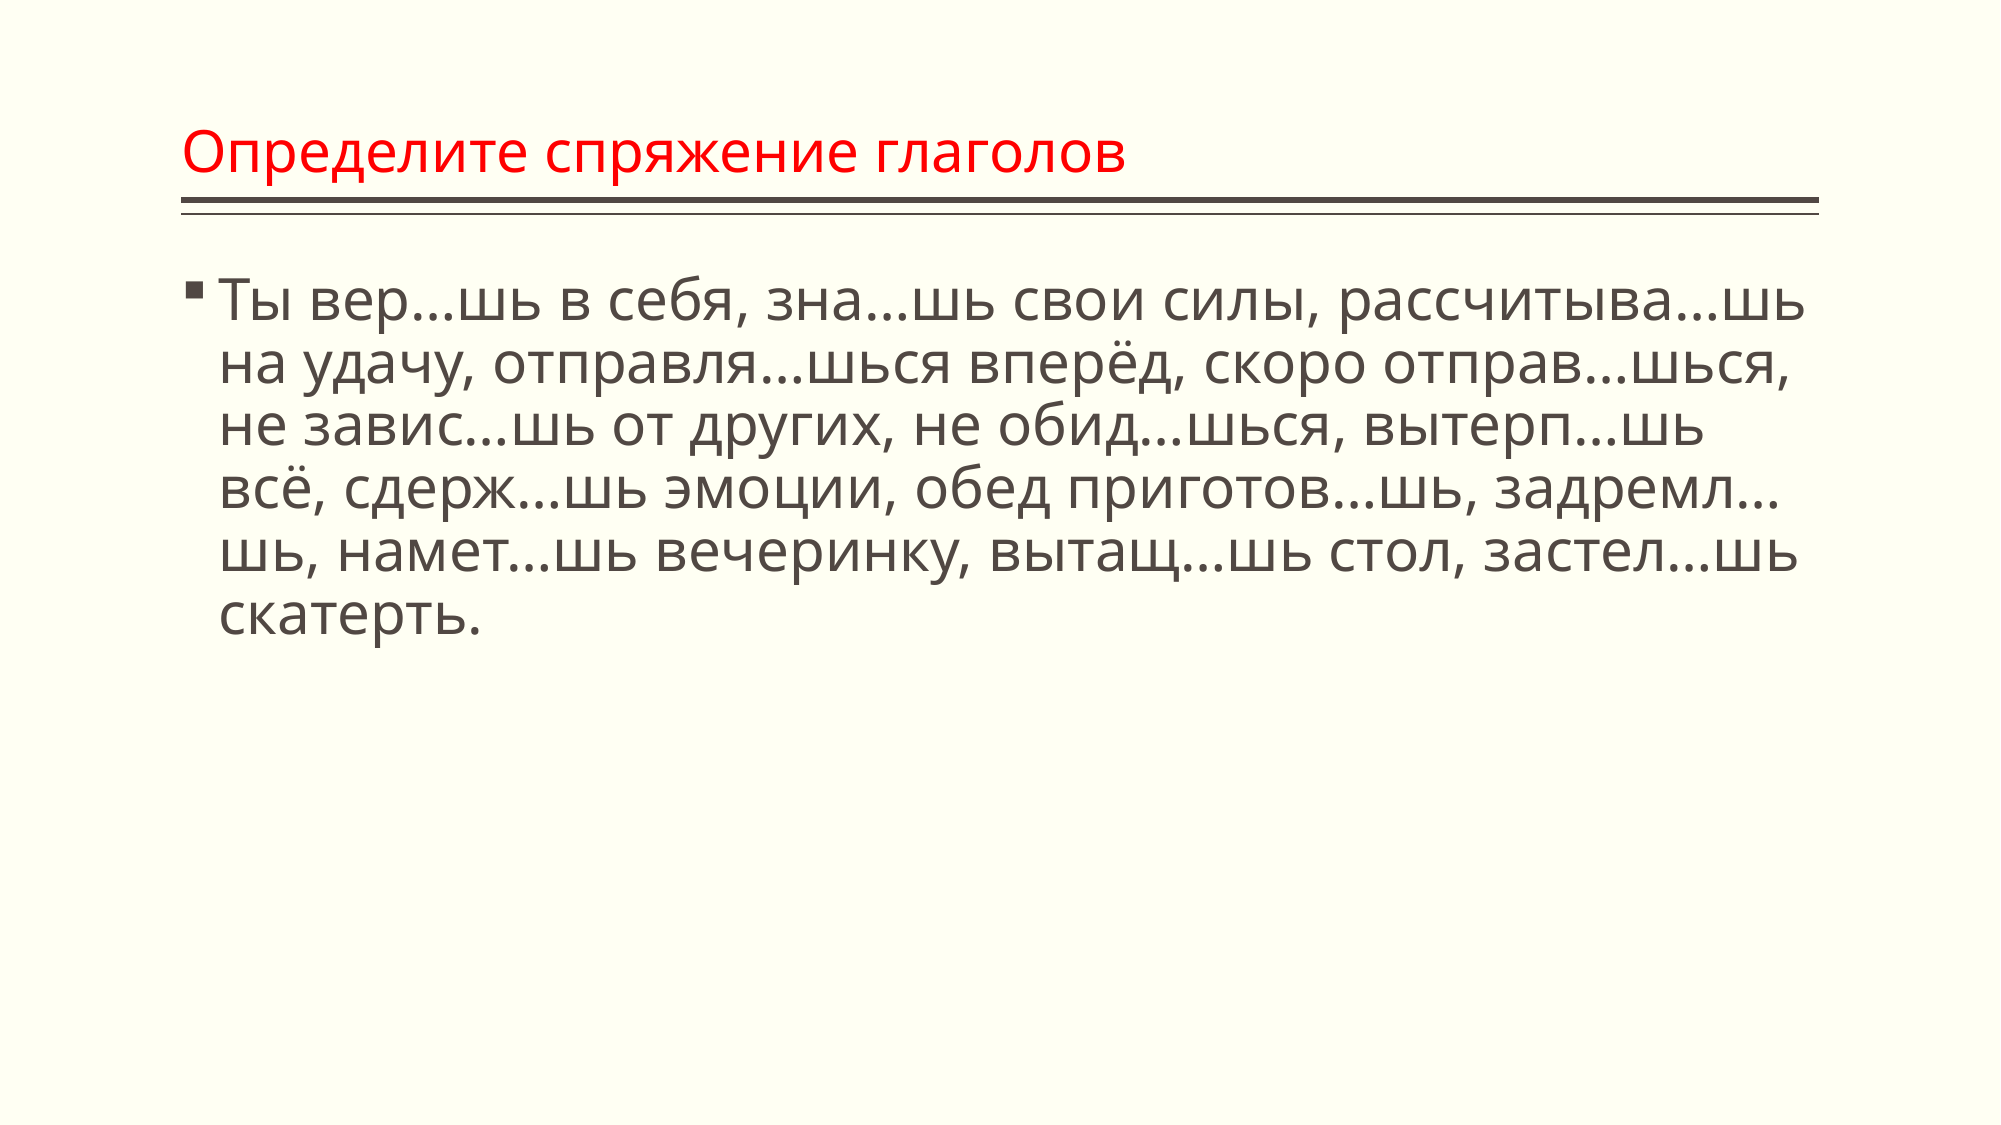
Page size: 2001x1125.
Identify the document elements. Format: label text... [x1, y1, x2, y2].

title Определите спряжение глаголов [181, 12, 1819, 193]
list Ты вер…шь в себя, зна…шь свои силы, рассчитыва…шь на удачу, отправля…шься вперёд, скоро отправ…шься, не завис…шь от других, не обид…шься, вытерп…шь всё, сдерж…шь эмоции, обед приготов…шь, задремл…шь, намет…шь вечеринку, вытащ…шь стол, застел…шь скатерть. [181, 262, 1819, 1013]
